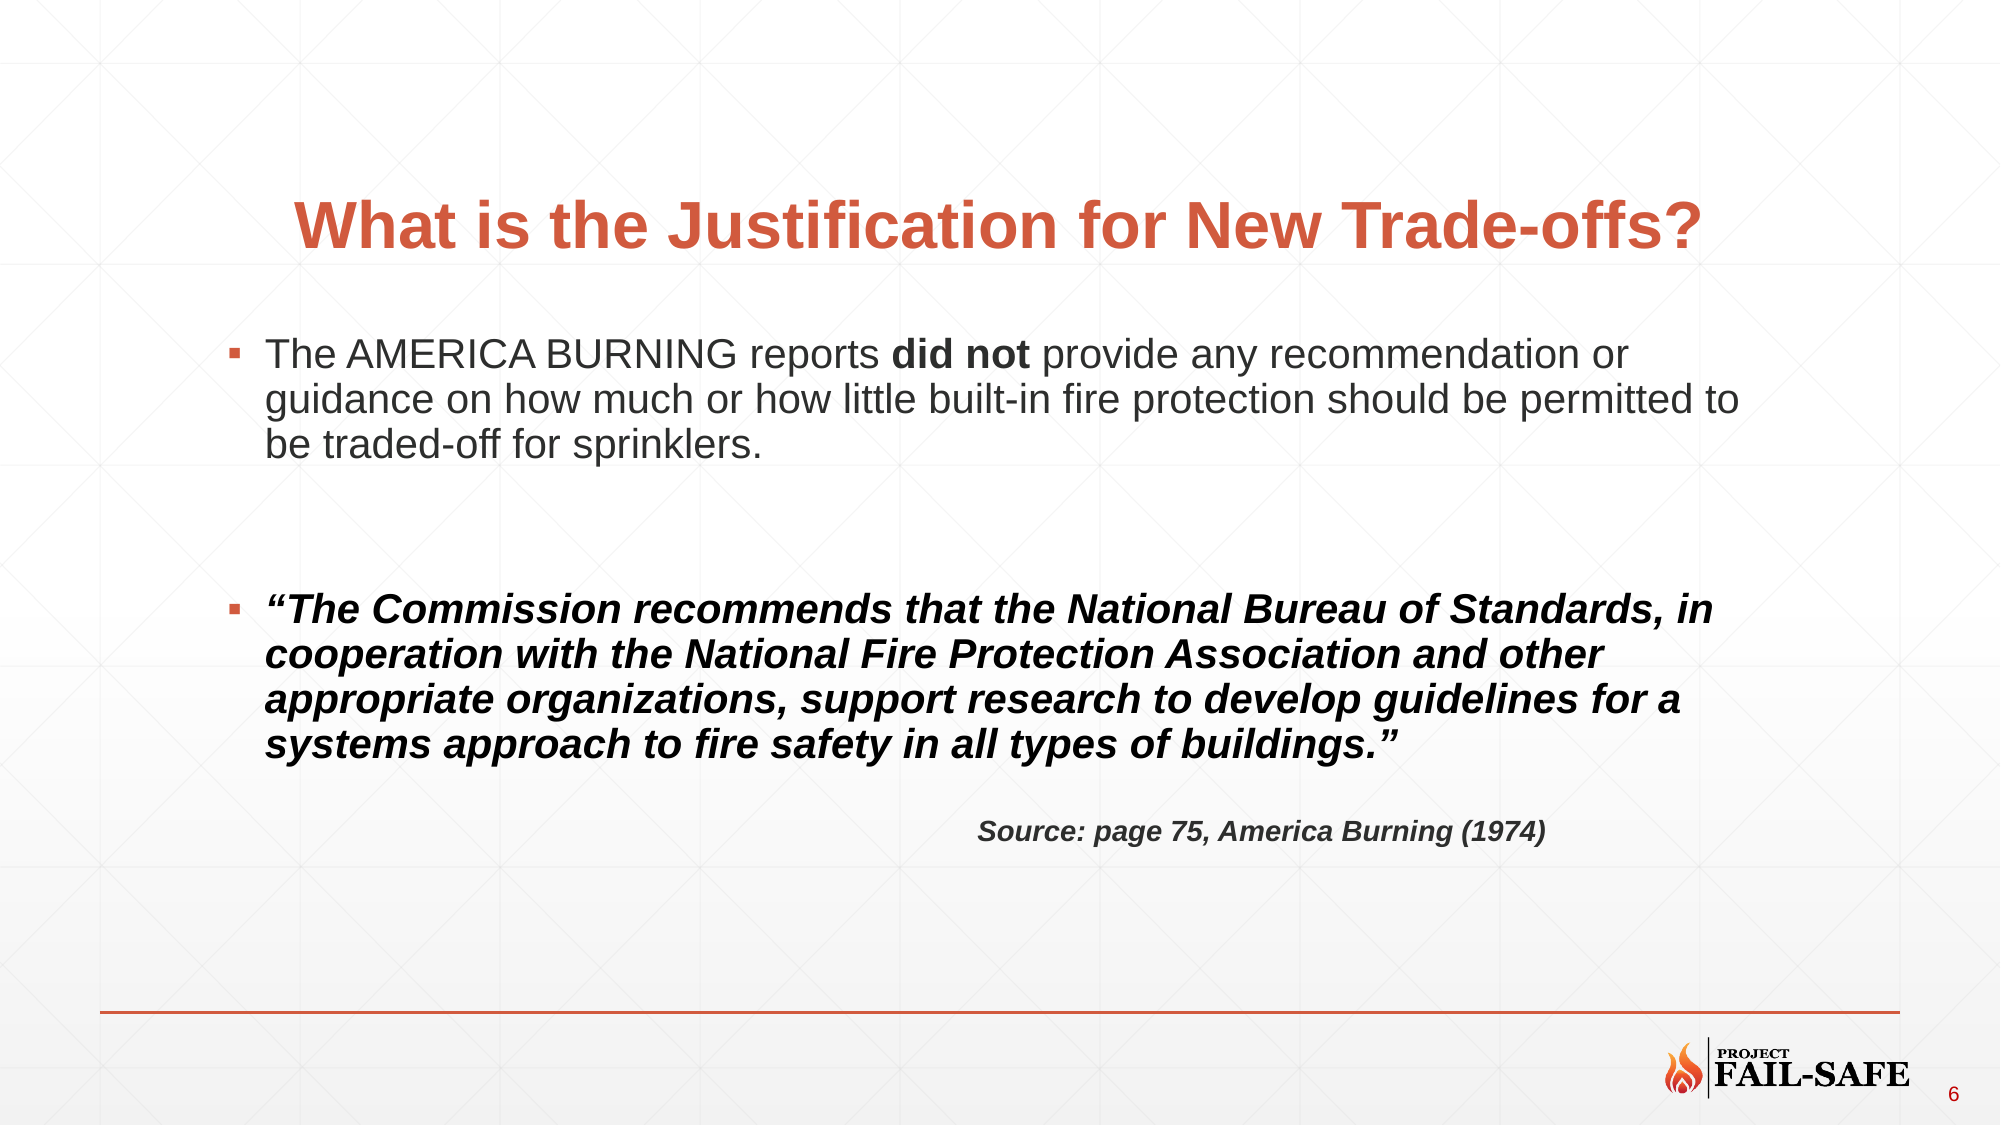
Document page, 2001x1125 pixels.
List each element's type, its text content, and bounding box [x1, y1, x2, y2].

text_box 6 [1933, 1072, 1992, 1113]
list The AMERICA BURNING reports did not provide any recommendation or guidance on how much or how little built-in fire protection should be permitted to be traded-off for sprinklers. “The Commission recommends that the National Bureau of Standards, in cooperation with the National Fire Protection Association and other appropriate organizations, support research to develop guidelines for a systems approach to fire safety in all types of buildings.” Source: page 75, America Burning (1974) [212, 324, 1788, 950]
title What is the Justification for New Trade-offs? [0, 82, 2000, 271]
picture [1639, 1004, 1935, 1125]
